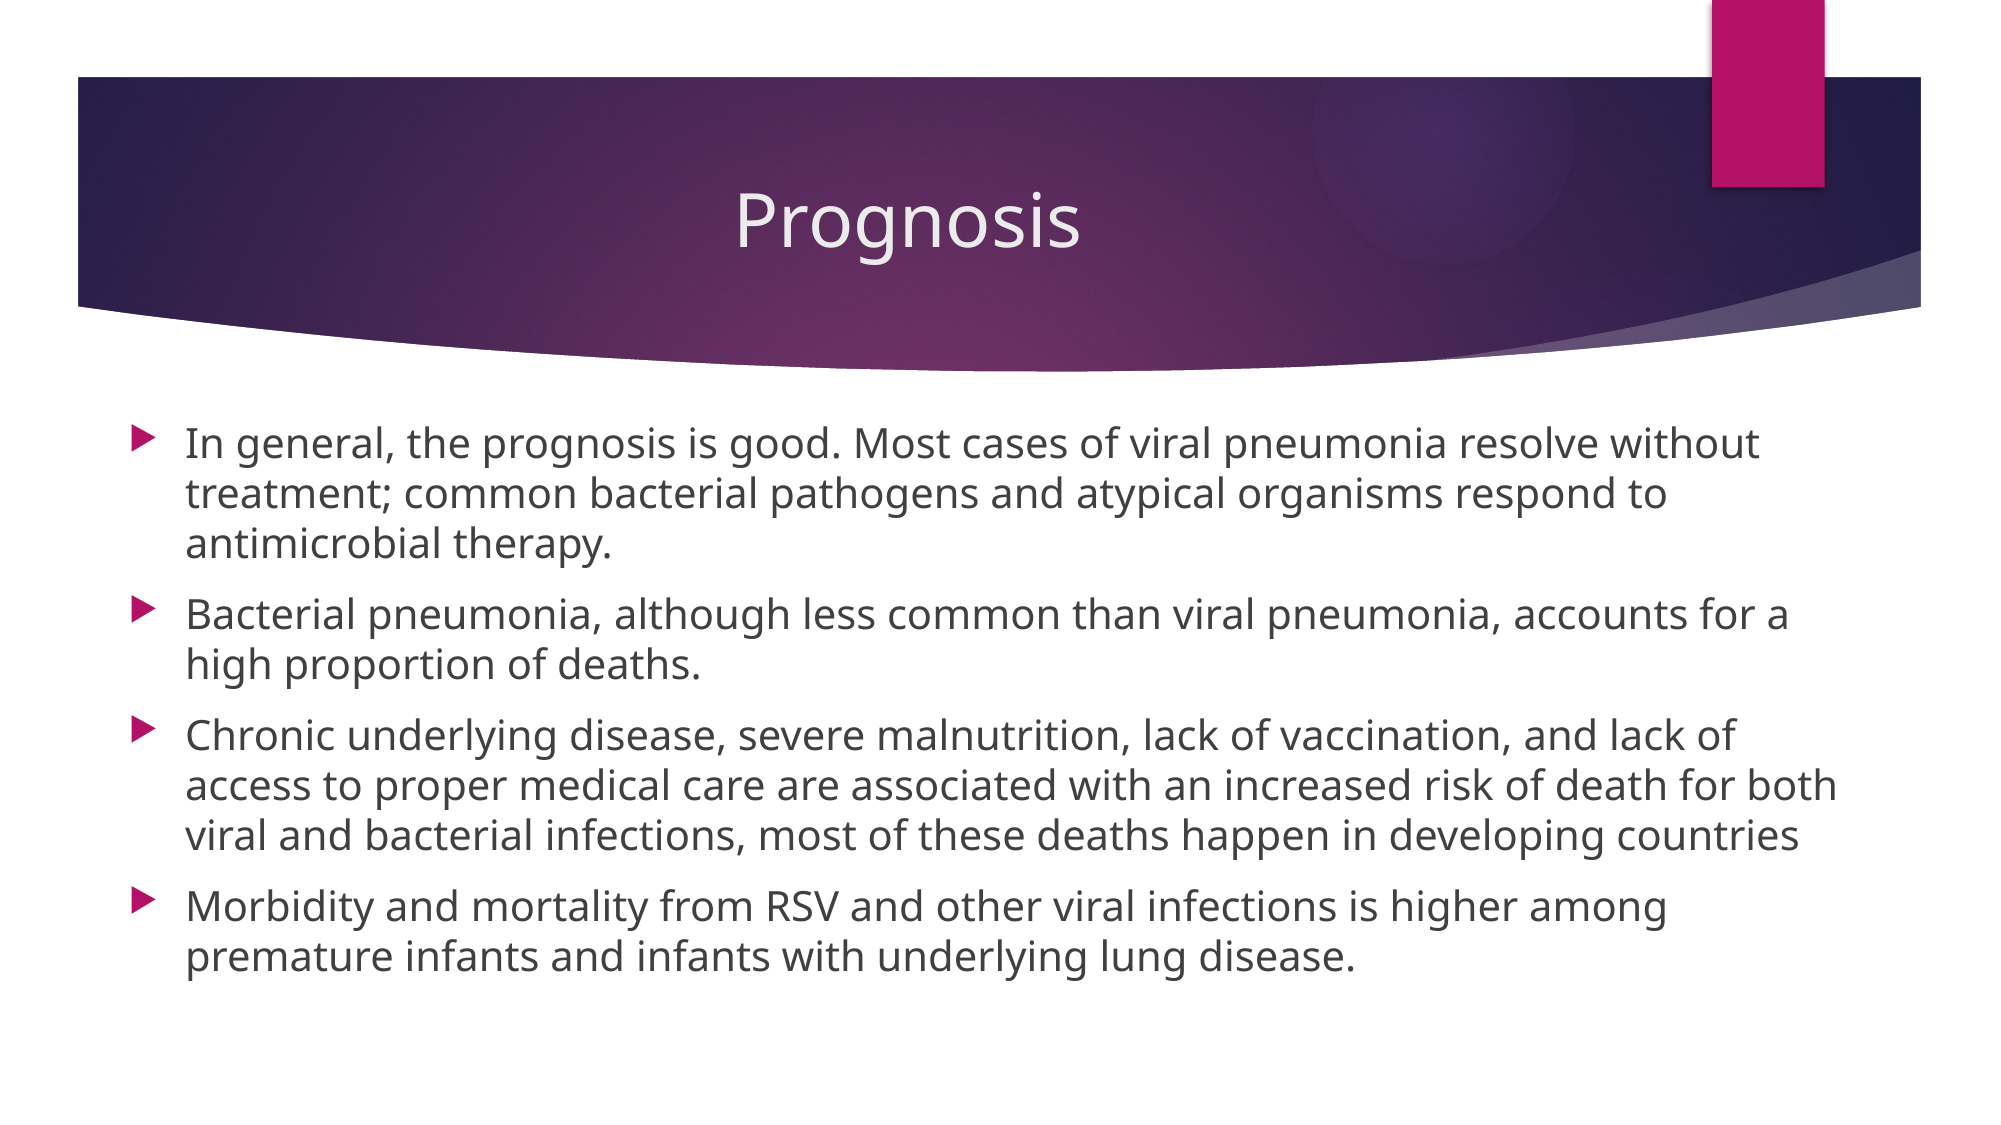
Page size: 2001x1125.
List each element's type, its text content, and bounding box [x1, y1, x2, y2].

list In general, the prognosis is good. Most cases of viral pneumonia resolve without treatment; common bacterial pathogens and atypical organisms respond to antimicrobial therapy. Bacterial pneumonia, although less common than viral pneumonia, accounts for a high proportion of deaths. Chronic underlying disease, severe malnutrition, lack of vaccination, and lack of access to proper medical care are associated with an increased risk of death for both viral and bacterial infections, most of these deaths happen in developing countries Morbidity and mortality from RSV and other viral infections is higher among premature infants and infants with underlying lung disease. [113, 409, 1881, 971]
title Prognosis [189, 159, 1627, 276]
